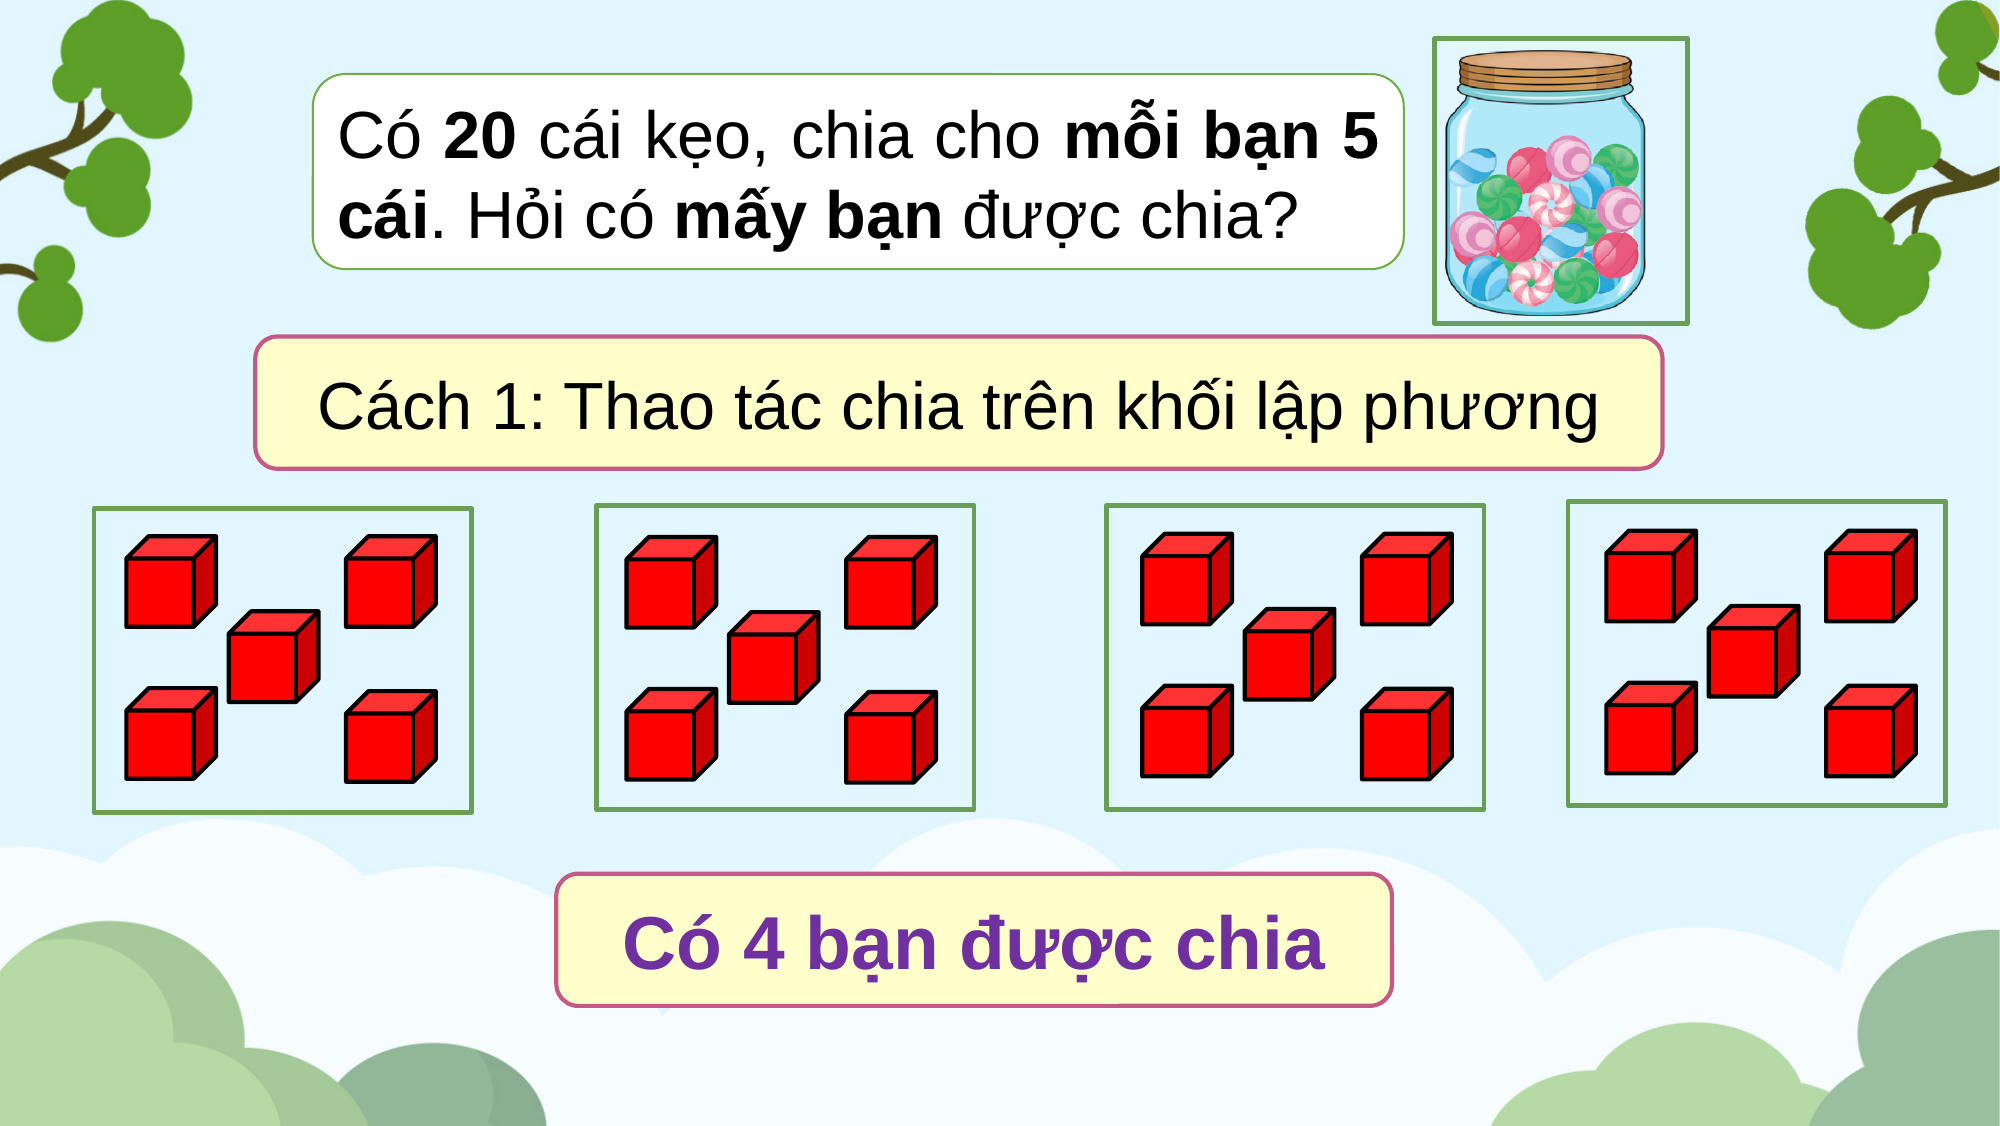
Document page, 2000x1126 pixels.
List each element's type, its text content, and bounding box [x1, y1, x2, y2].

text_box [1566, 500, 1948, 808]
text_box Cách 1: Thao tác chia trên khối lập phương [253, 334, 1665, 471]
text_box Có 4 bạn được chia [554, 871, 1395, 1008]
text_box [1142, 533, 1452, 780]
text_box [1606, 530, 1917, 777]
text_box Có 20 cái kẹo, chia cho mỗi bạn 5 cái. Hỏi có mấy bạn được chia? [312, 73, 1398, 270]
text_box [92, 507, 474, 815]
picture [0, 0, 2000, 1126]
text_box [1104, 503, 1486, 811]
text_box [126, 535, 437, 782]
text_box [594, 503, 976, 811]
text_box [626, 536, 937, 783]
